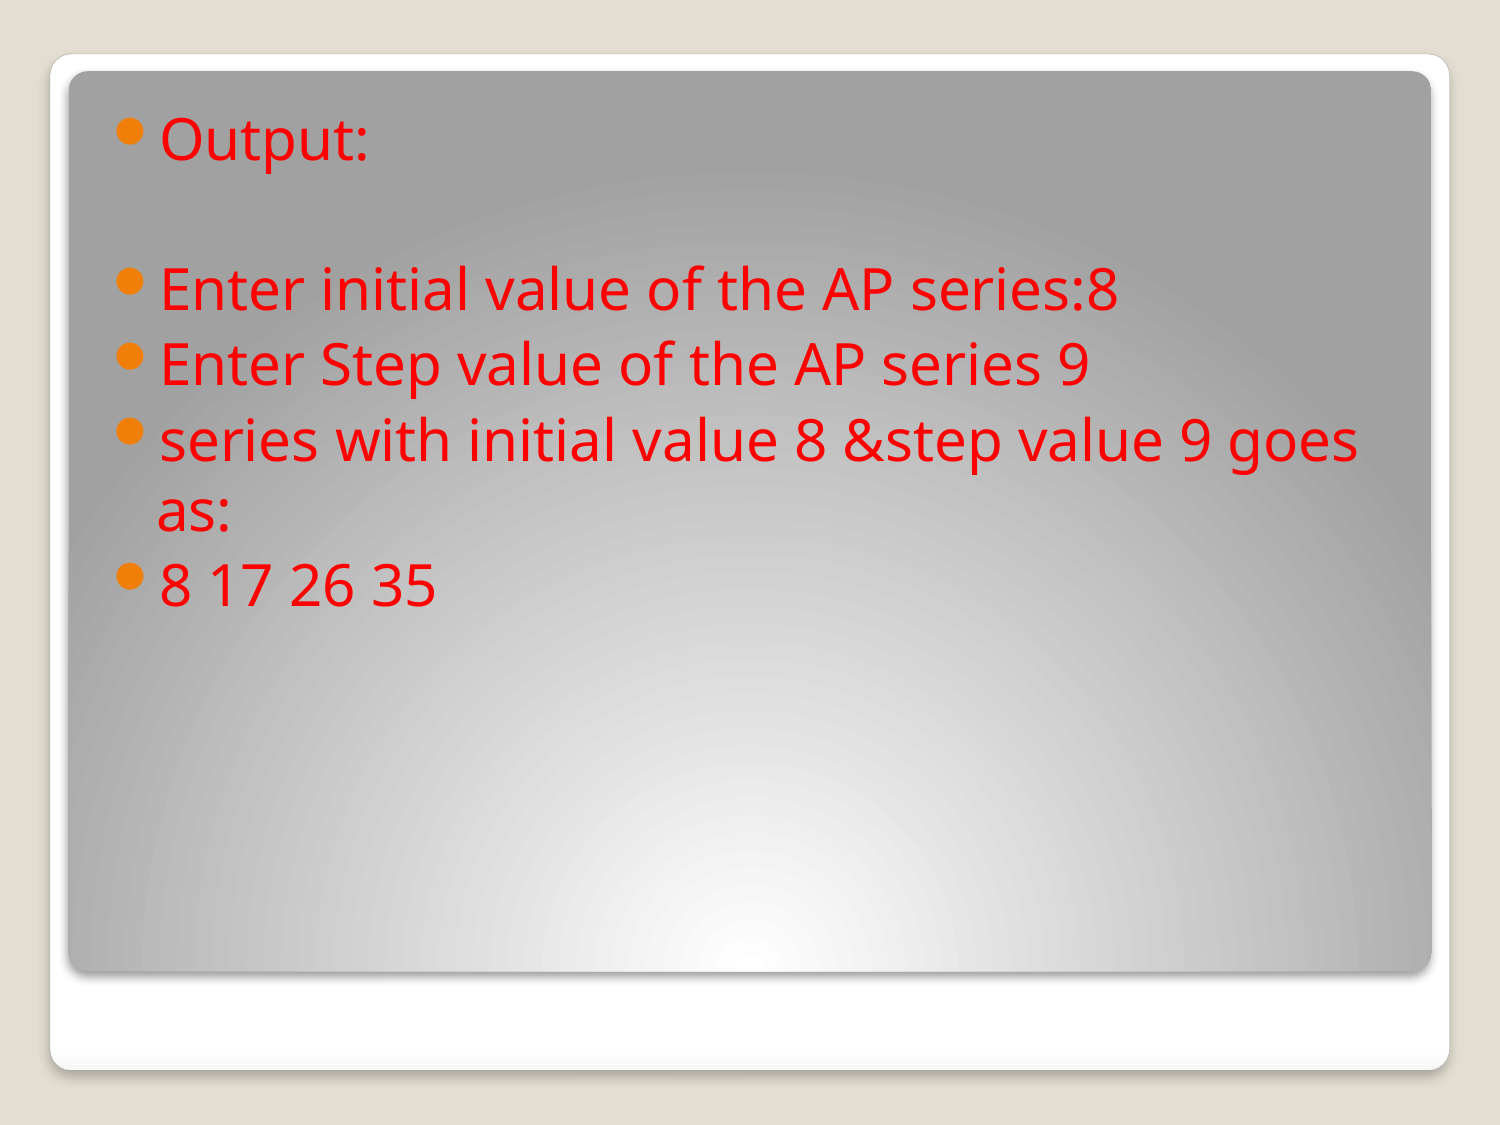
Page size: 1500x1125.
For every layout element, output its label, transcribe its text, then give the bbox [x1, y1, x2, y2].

list Output: Enter initial value of the AP series:8 Enter Step value of the AP series 9 series with initial value 8 &step value 9 goes as: 8 17 26 35 [82, 86, 1425, 774]
